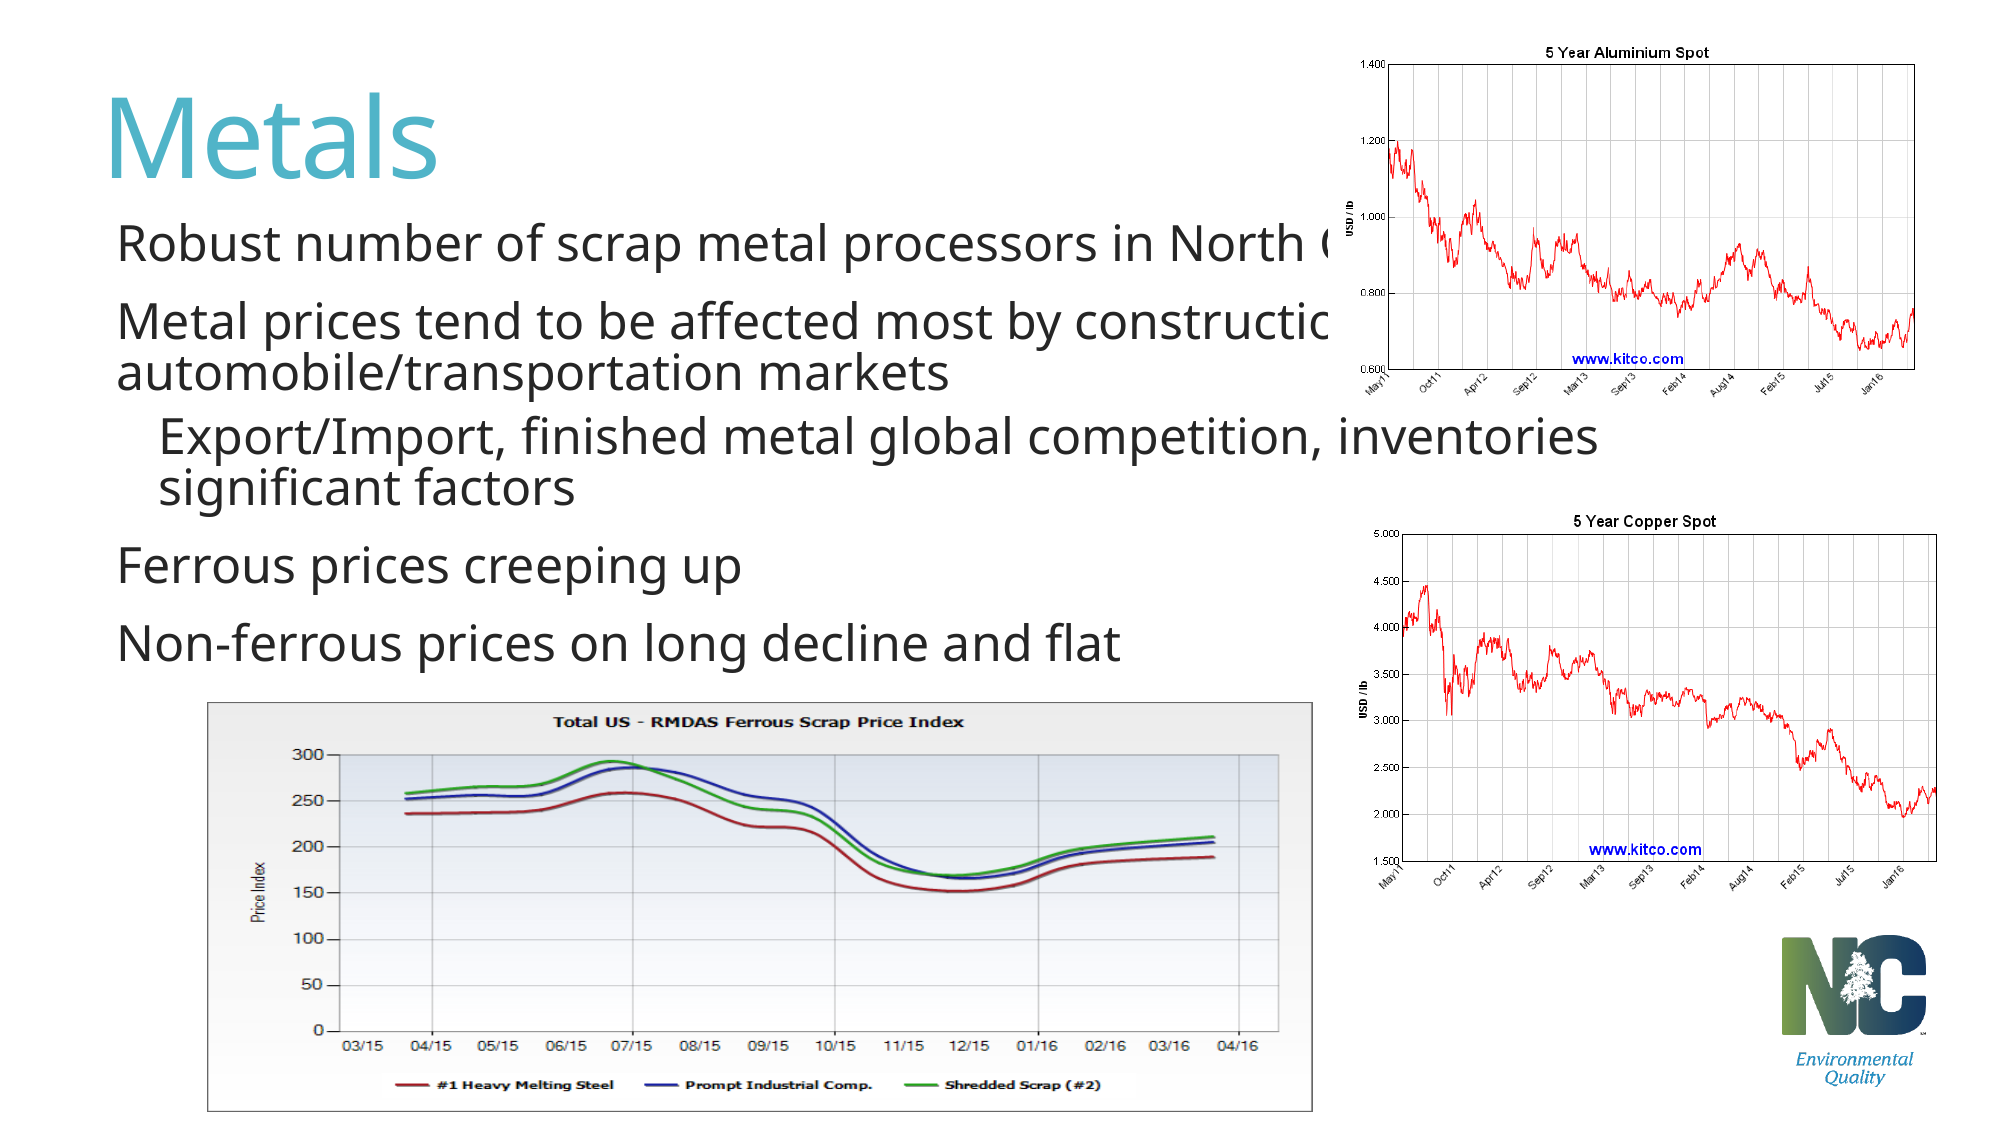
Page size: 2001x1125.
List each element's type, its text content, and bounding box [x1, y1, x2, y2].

picture [1328, 41, 1926, 402]
title Metals [86, 42, 1328, 213]
list Robust number of scrap metal processors in North Carolina Metal prices tend to be affected most by construction and automobile/transportation markets Export/Import, finished metal global competition, inventories significant factors Ferrous prices creeping up Non-ferrous prices on long decline and flat [86, 213, 1678, 832]
picture [1340, 509, 1948, 896]
picture [1782, 935, 1926, 1087]
picture [207, 702, 1313, 1112]
